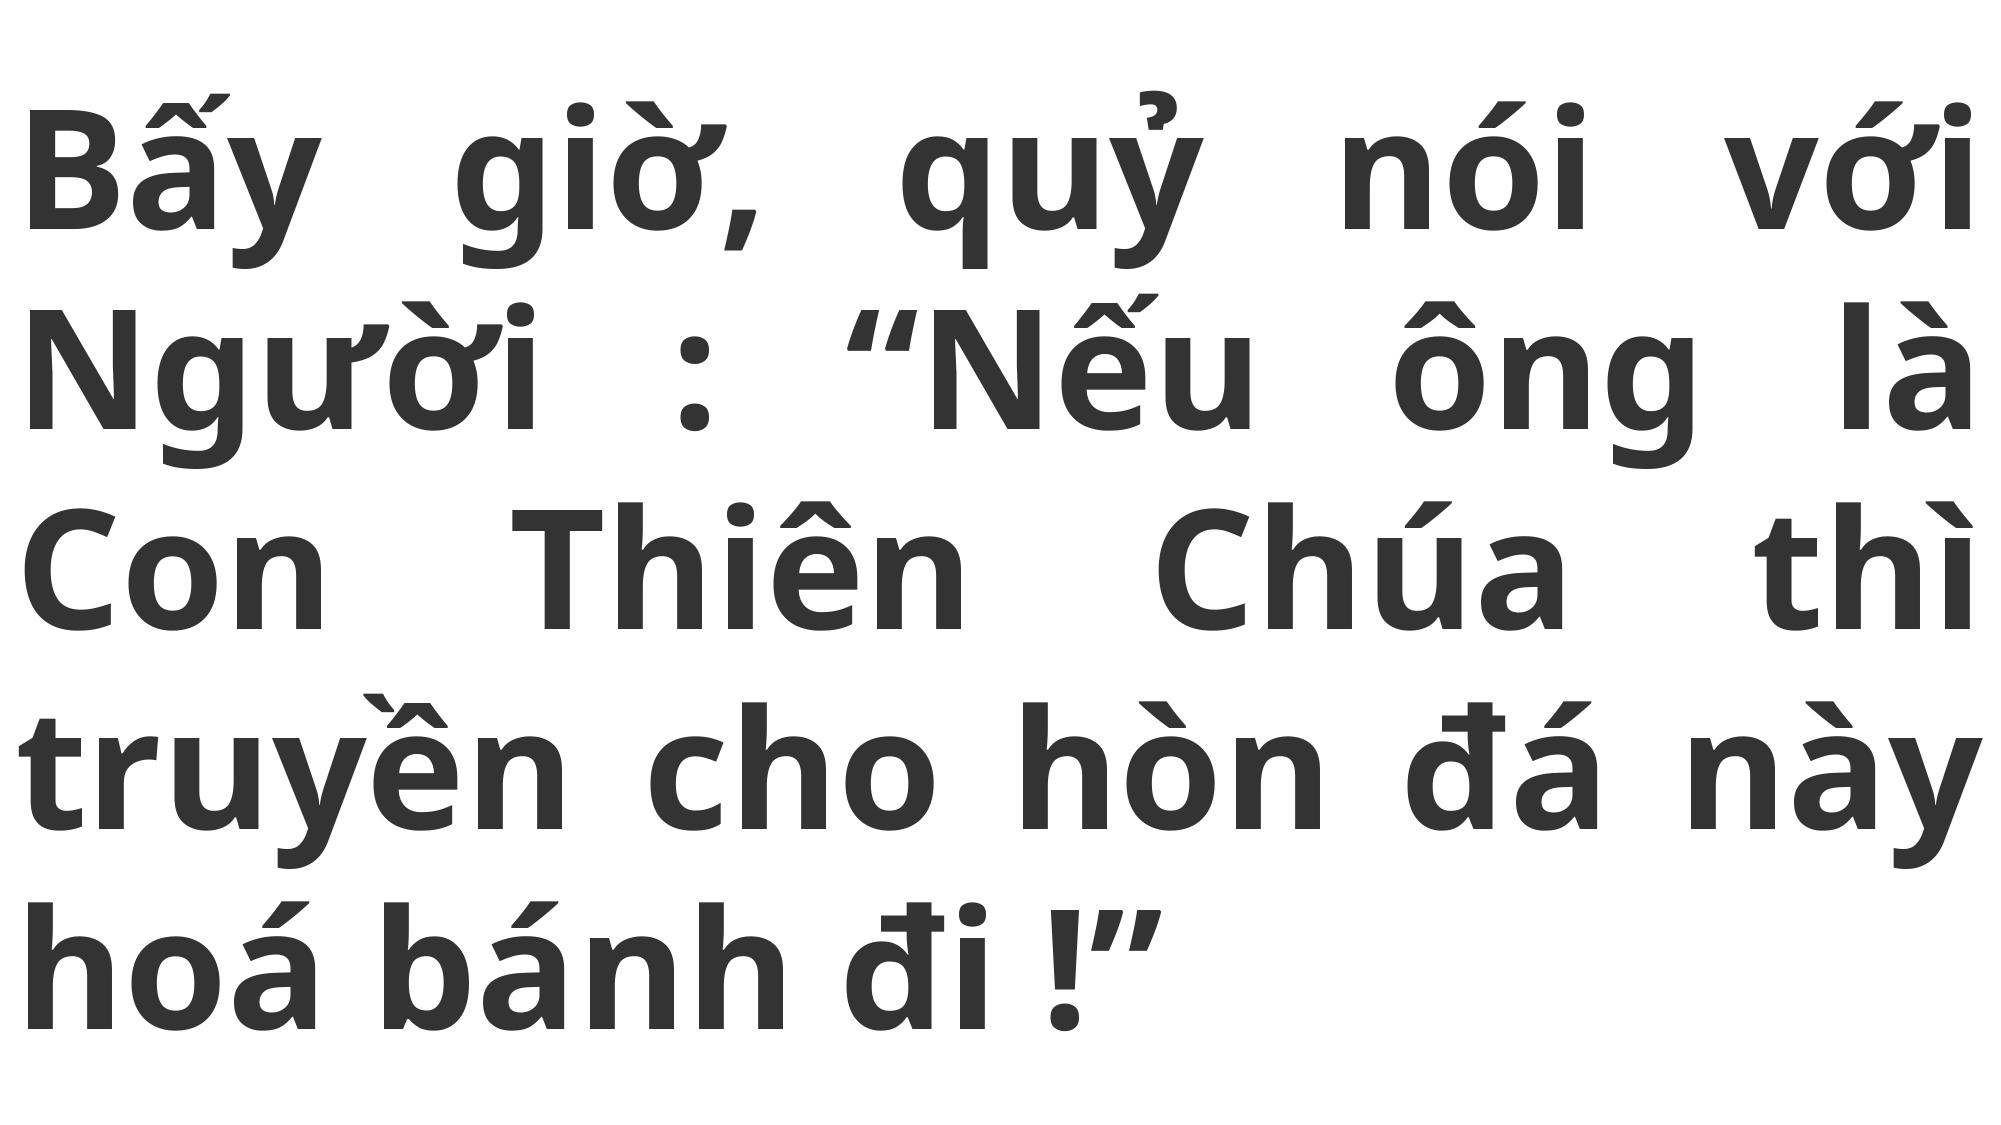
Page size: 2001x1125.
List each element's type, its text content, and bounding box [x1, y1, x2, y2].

title Bấy giờ, quỷ nói với Người : “Nếu ông là Con Thiên Chúa thì truyền cho hòn đá này hoá bánh đi !” [0, 0, 2000, 1125]
